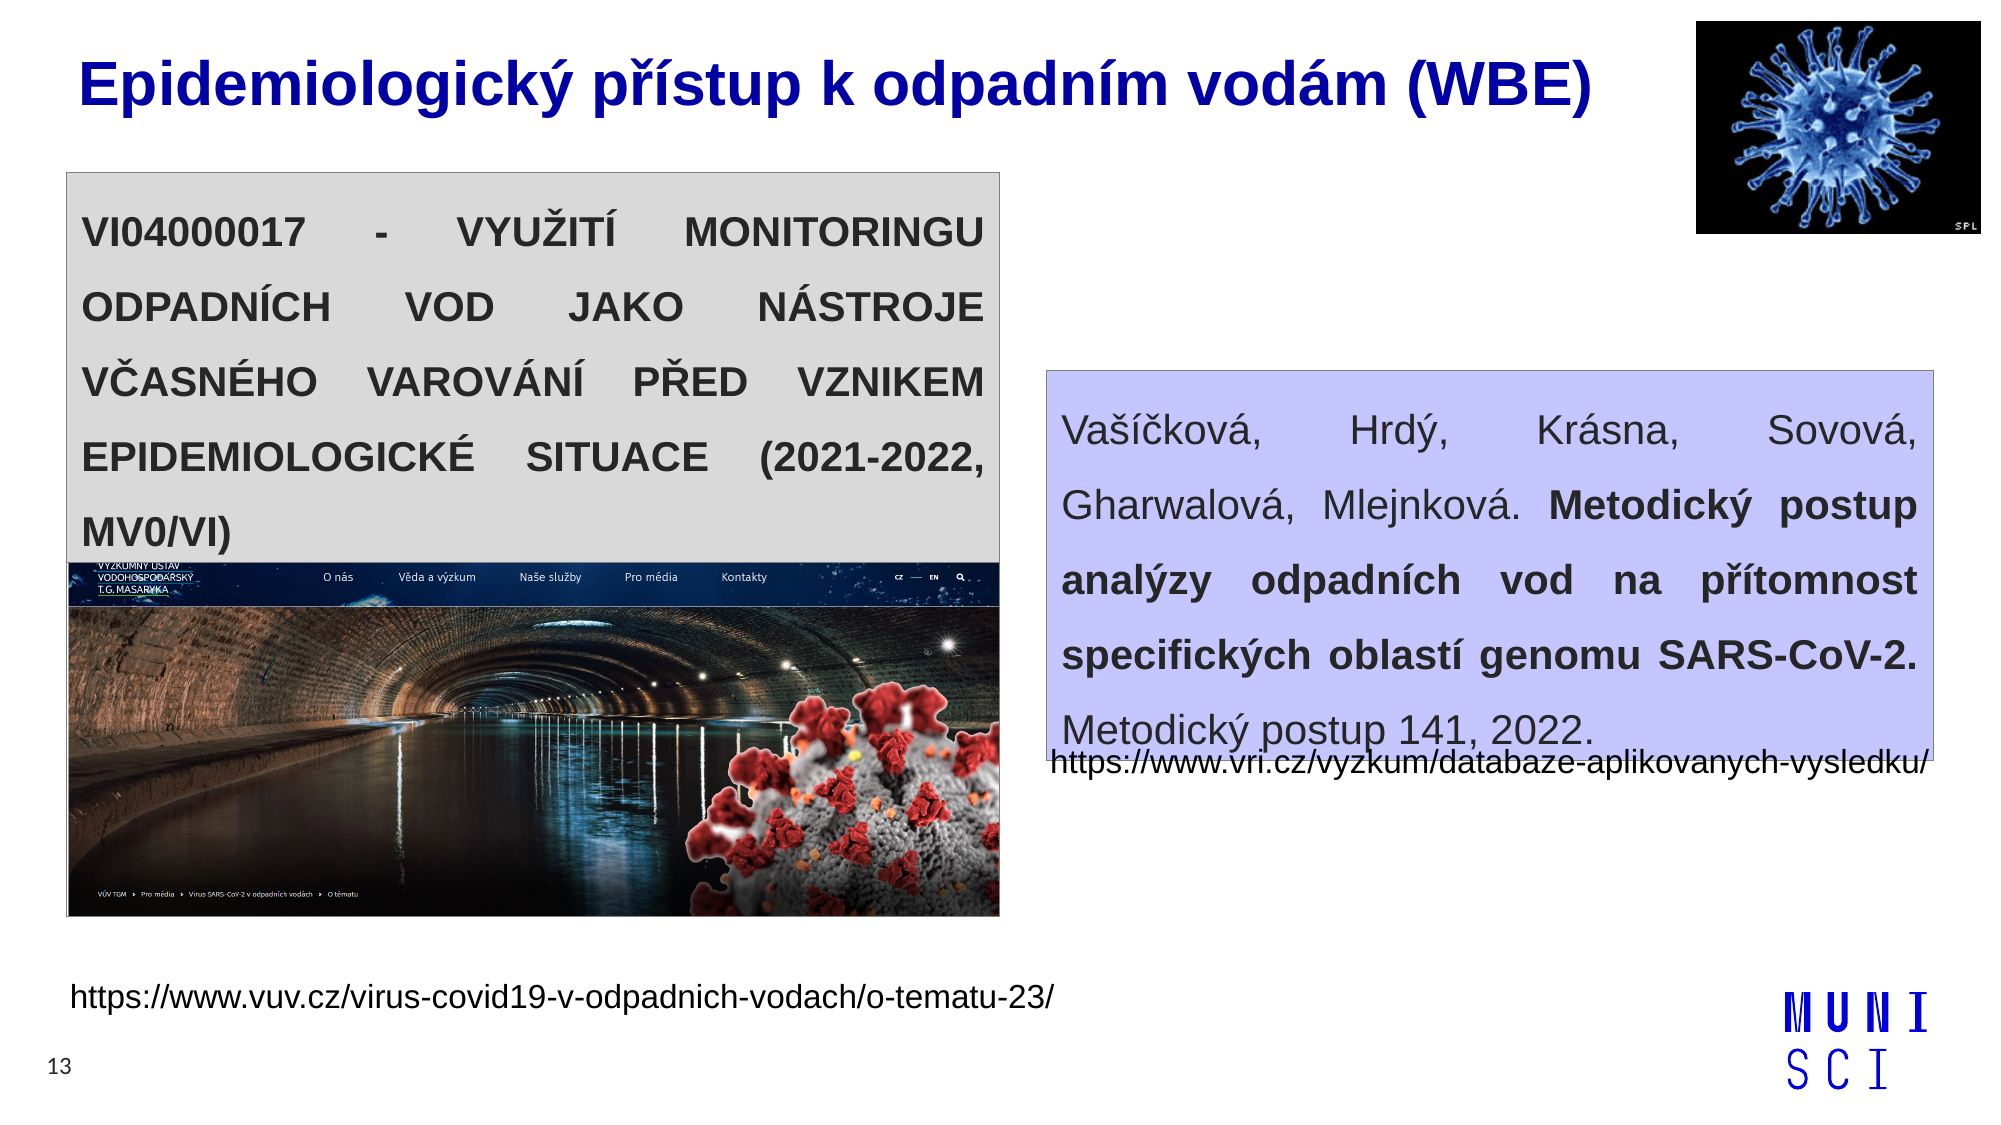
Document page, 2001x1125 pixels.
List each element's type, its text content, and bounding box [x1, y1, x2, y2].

text_box Vašíčková, Hrdý, Krásna, Sovová, Gharwalová, Mlejnková. Metodický postup analýzy odpadních vod na přítomnost specifických oblastí genomu SARS-CoV-2. Metodický postup 141, 2022. [1046, 370, 1934, 732]
text_box 13 [31, 1034, 498, 1095]
picture [66, 540, 1001, 918]
text_box https://www.vuv.cz/virus-covid19-v-odpadnich-vodach/o-tematu-23/ [54, 967, 1131, 1023]
text_box VI04000017 - VYUŽITÍ MONITORINGU ODPADNÍCH VOD JAKO NÁSTROJE VČASNÉHO VAROVÁNÍ PŘED VZNIKEM EPIDEMIOLOGICKÉ SITUACE (2021-2022, MV0/VI) [66, 172, 1000, 540]
picture [1696, 21, 1982, 235]
text_box Epidemiologický přístup k odpadním vodám (WBE) [63, 56, 1691, 124]
text_box https://www.vri.cz/vyzkum/databaze-aplikovanych-vysledku/ [1035, 732, 2000, 788]
